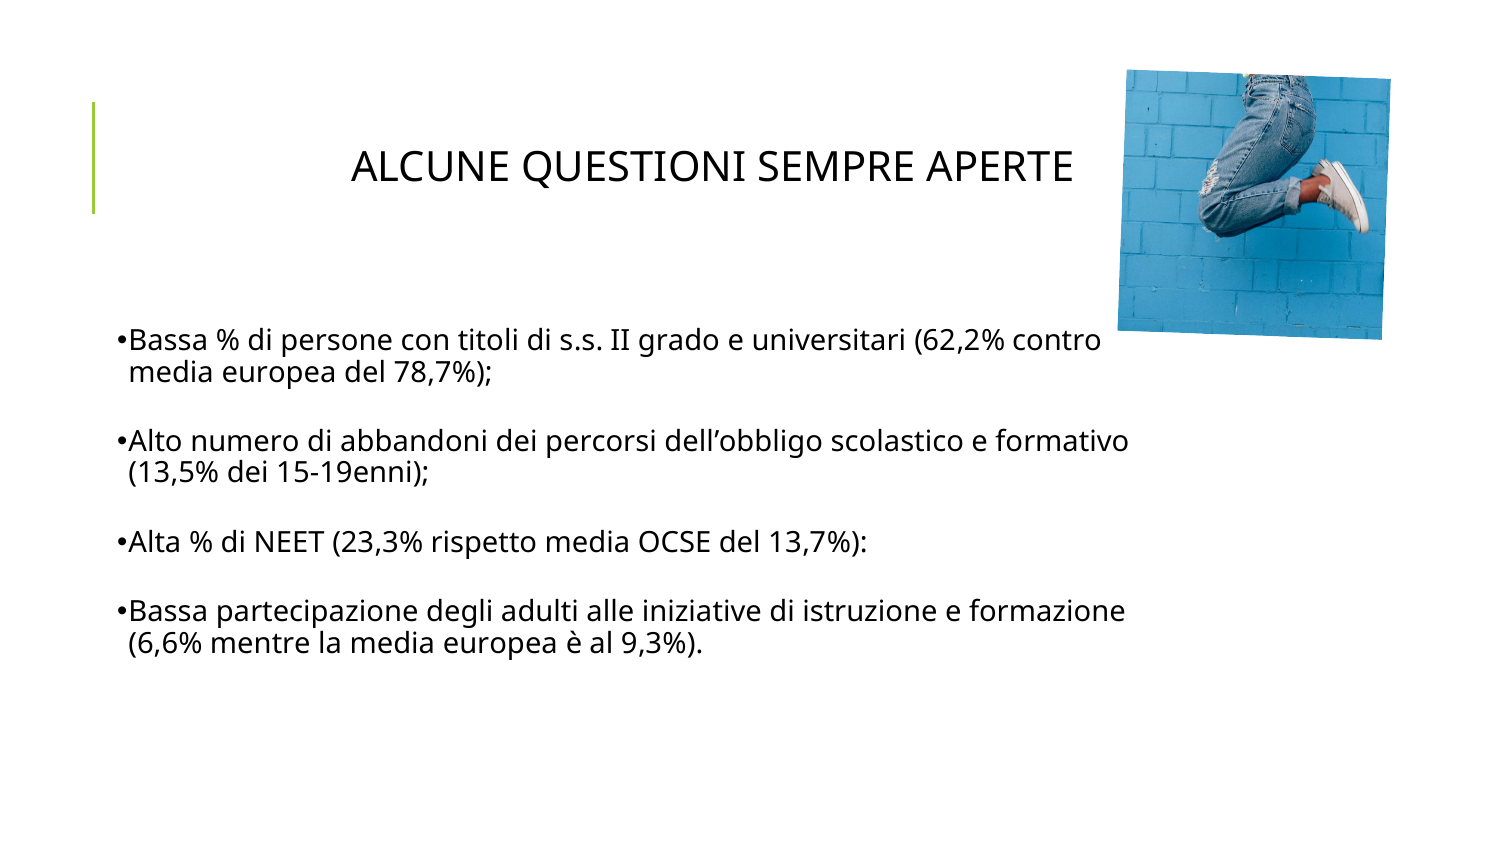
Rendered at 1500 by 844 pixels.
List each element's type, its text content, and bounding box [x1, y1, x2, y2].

list Bassa % di persone con titoli di s.s. II grado e universitari (62,2% contro media europea del 78,7%); Alto numero di abbandoni dei percorsi dell’obbligo scolastico e formativo (13,5% dei 15-19enni); Alta % di NEET (23,3% rispetto media OCSE del 13,7%): Bassa partecipazione degli adulti alle iniziative di istruzione e formazione (6,6% mentre la media europea è al 9,3%). [109, 317, 1171, 729]
picture [1118, 70, 1390, 339]
text_box ALCUNE QUESTIONI SEMPRE APERTE [159, 110, 1116, 205]
